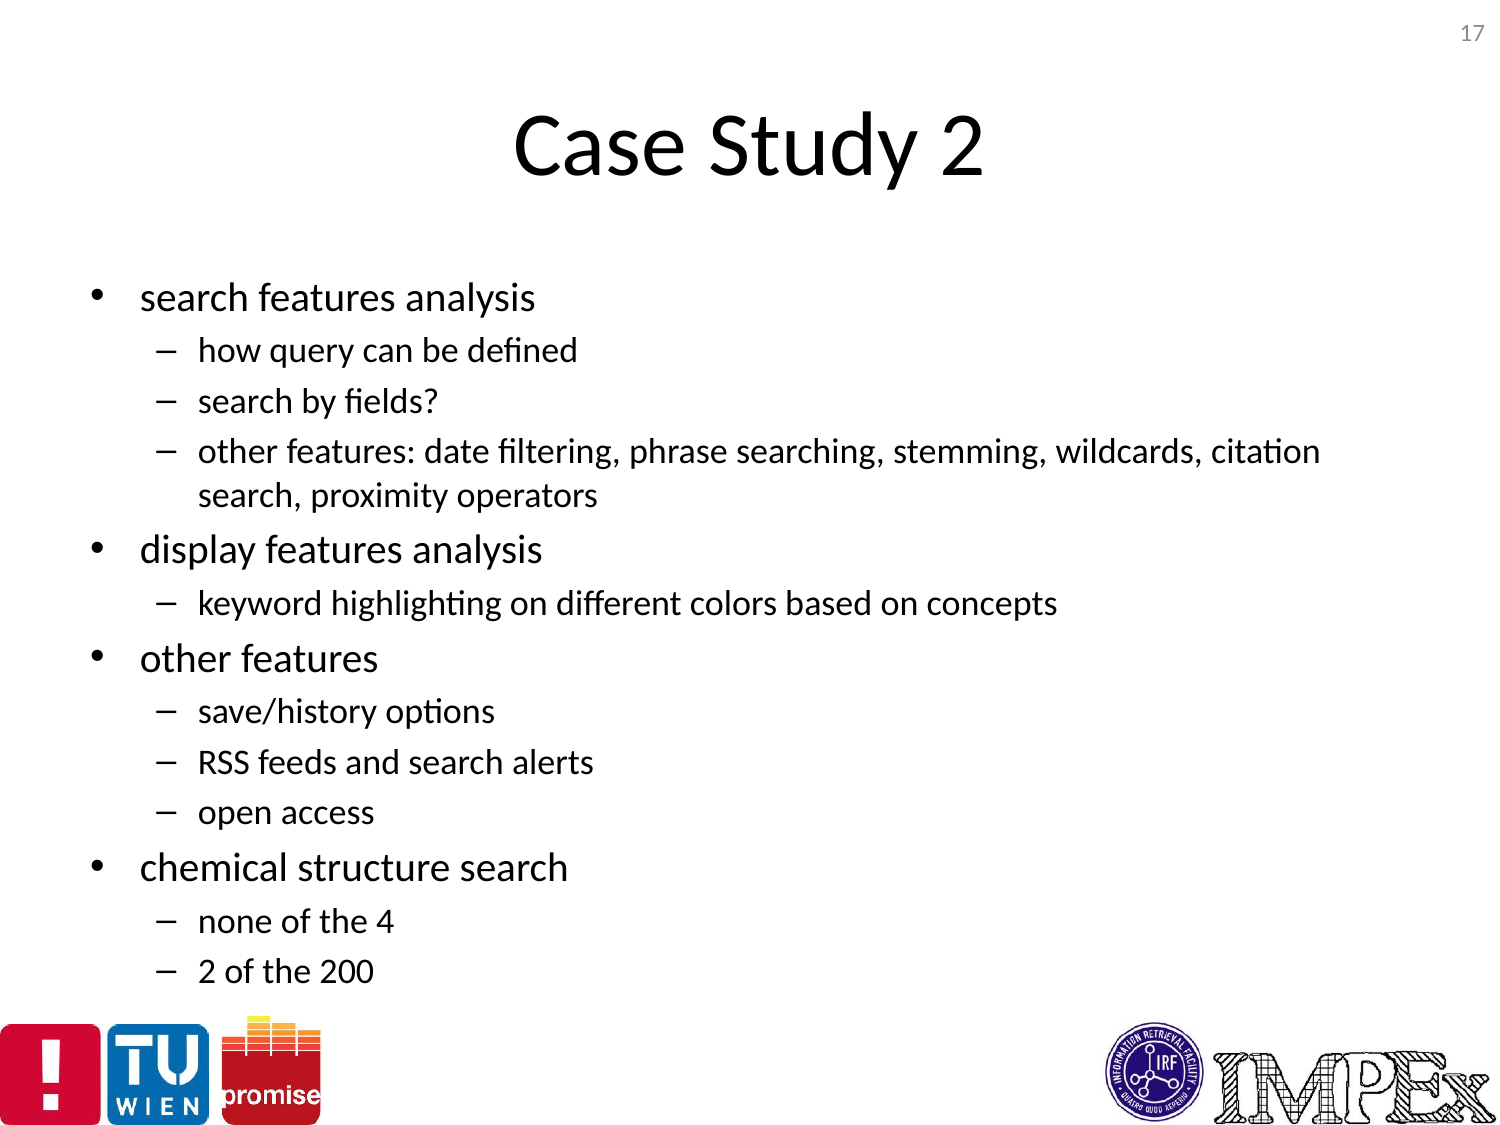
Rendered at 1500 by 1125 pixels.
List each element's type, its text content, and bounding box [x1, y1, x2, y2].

picture [0, 1016, 1500, 1125]
slide_number 17 [1149, 1, 1500, 61]
title Case Study 2 [75, 45, 1425, 233]
list search features analysis how query can be defined search by fields? other features: date filtering, phrase searching, stemming, wildcards, citation search, proximity operators display features analysis keyword highlighting on different colors based on concepts other features save/history options RSS feeds and search alerts open access chemical structure search none of the 4 2 of the 200 [75, 262, 1425, 1005]
